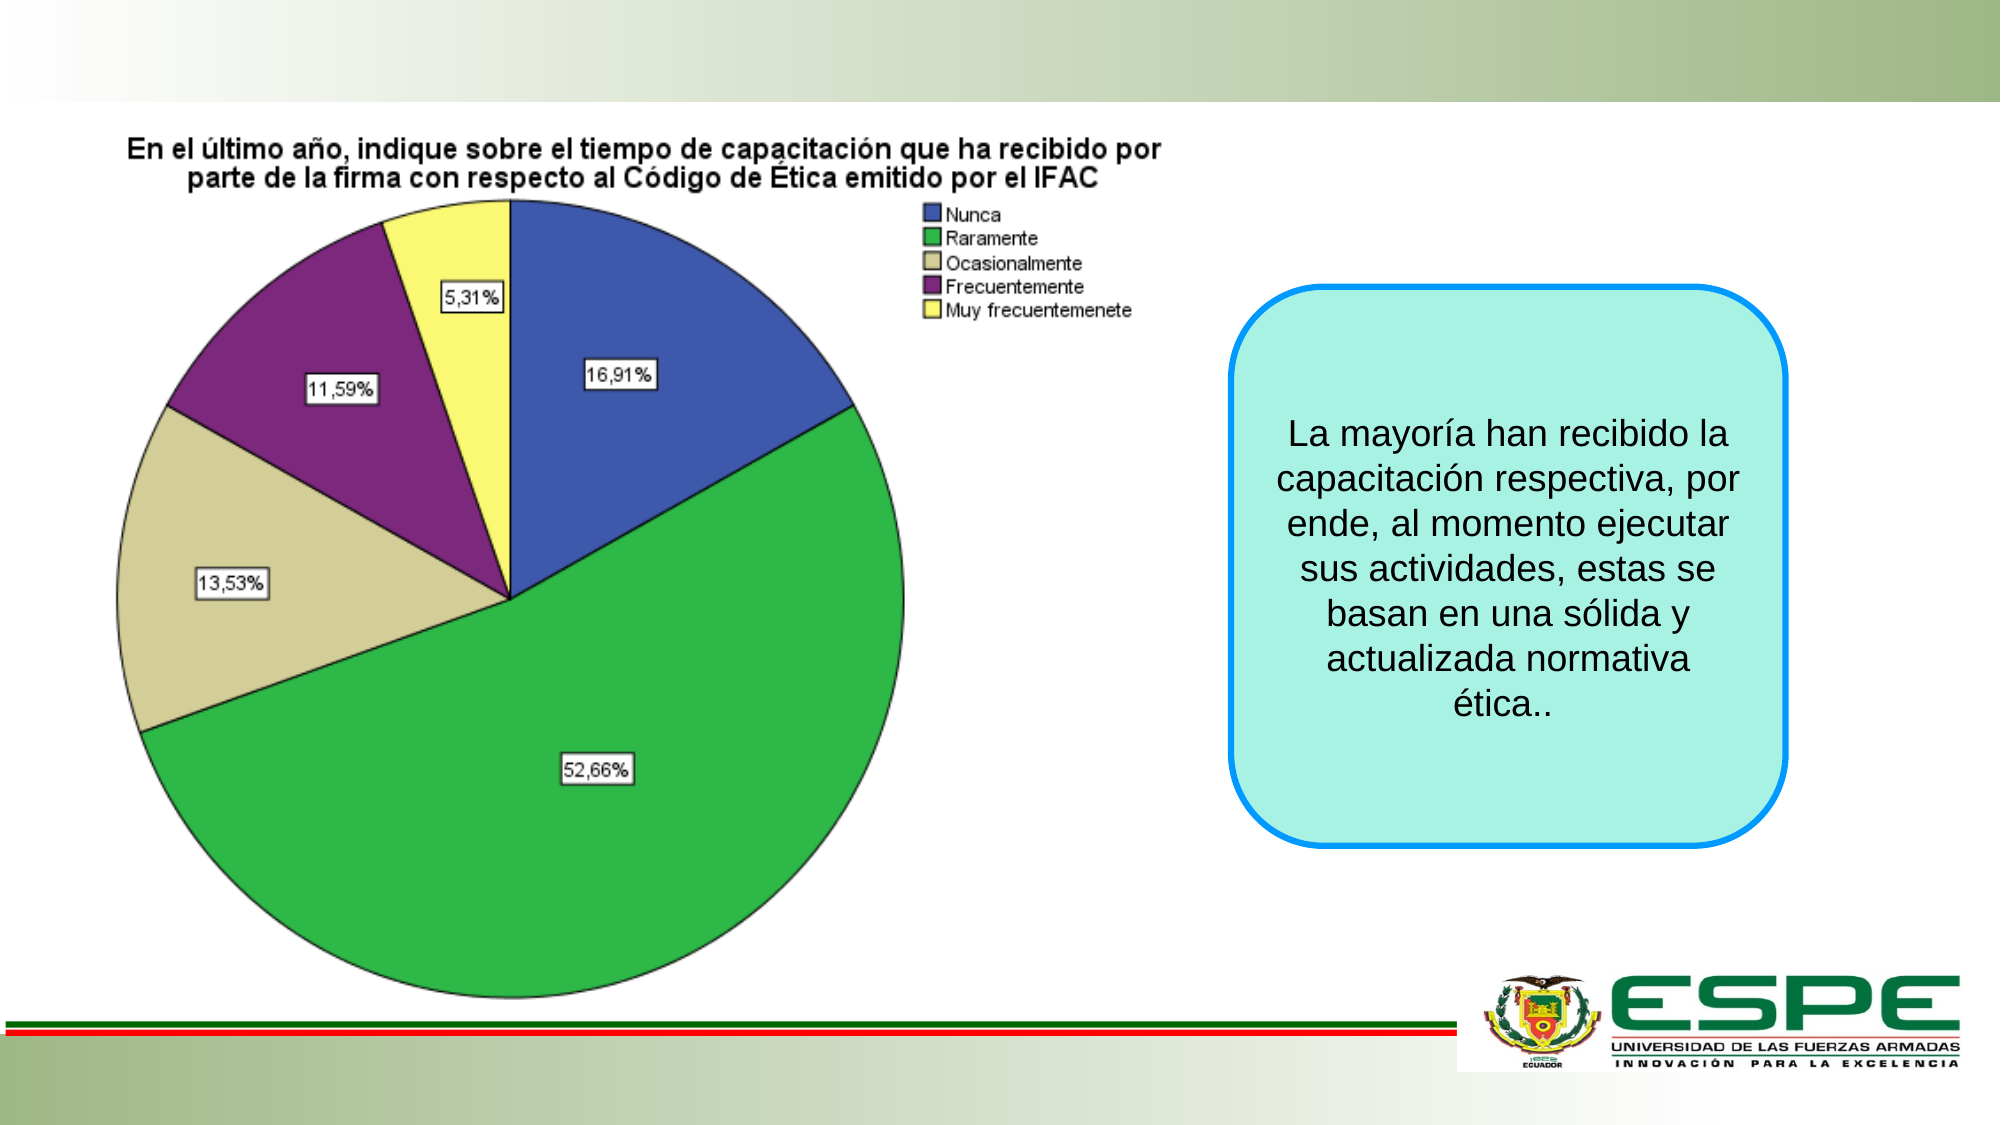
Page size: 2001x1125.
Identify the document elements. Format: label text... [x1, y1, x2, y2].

picture [1456, 968, 1994, 1072]
picture [90, 108, 1200, 1010]
text_box La mayoría han recibido la capacitación respectiva, por ende, al momento ejecutar sus actividades, estas se basan en una sólida y actualizada normativa ética.. [1231, 286, 1786, 846]
